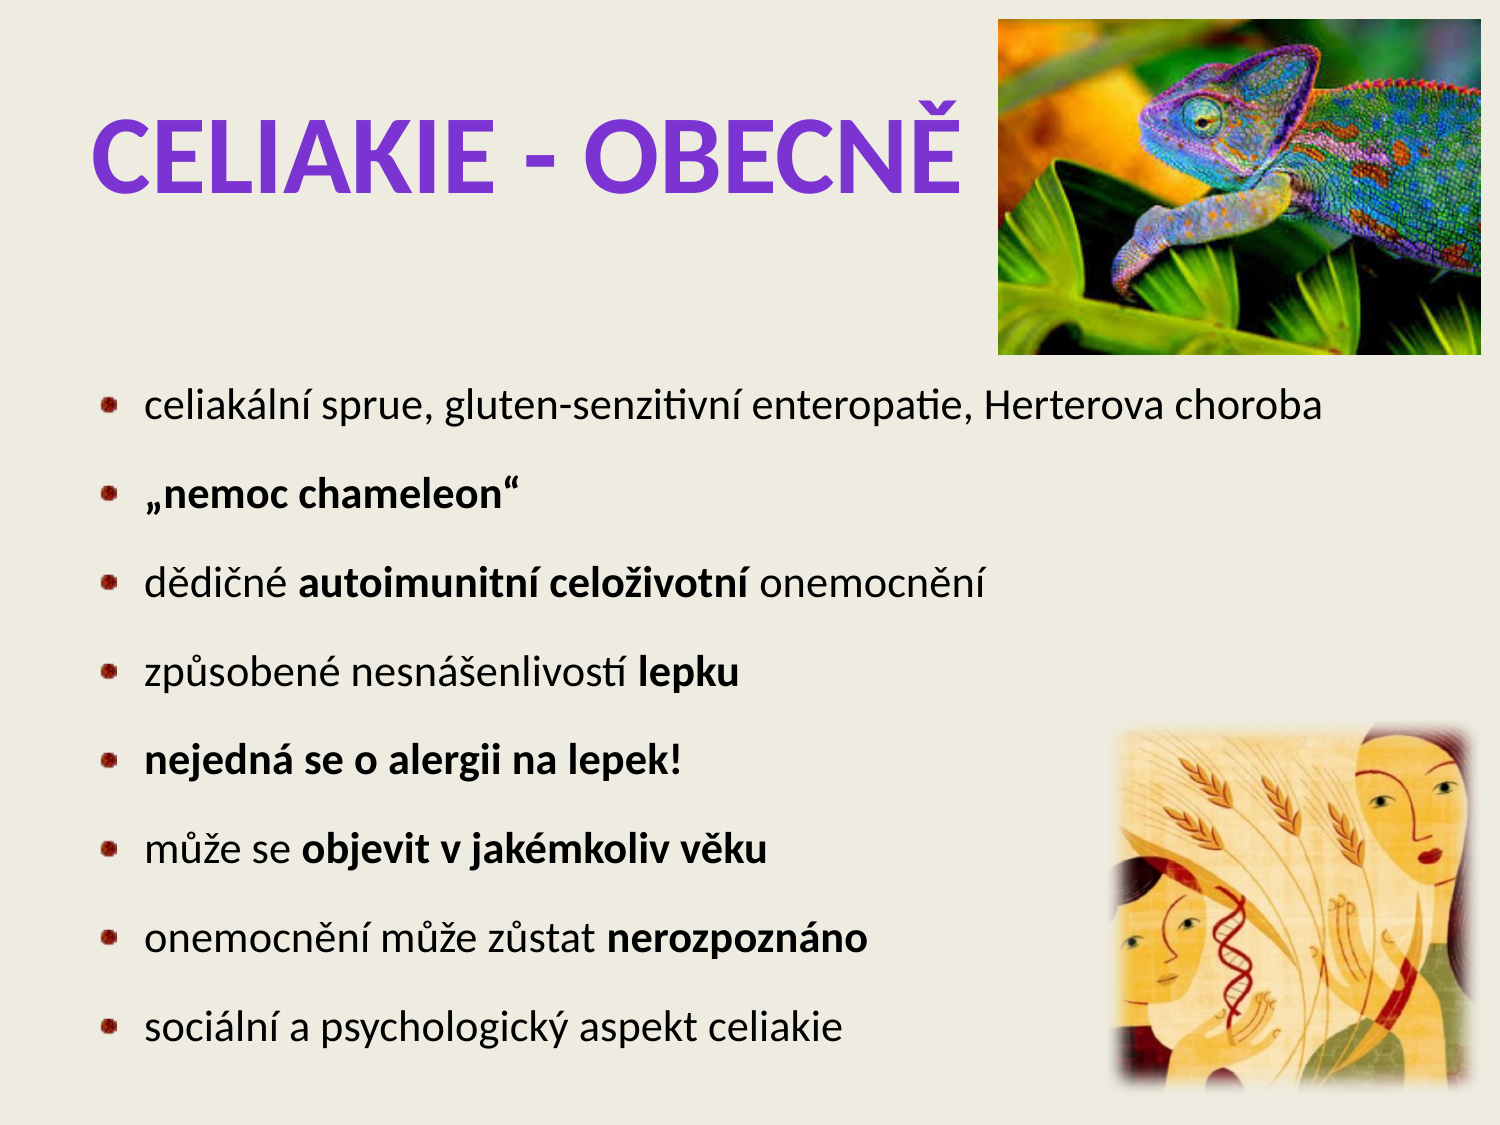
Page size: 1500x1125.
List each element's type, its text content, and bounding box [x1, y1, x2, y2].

list celiakální sprue, gluten-senzitivní enteropatie, Herterova choroba „nemoc chameleon“ dědičné autoimunitní celoživotní onemocnění způsobené nesnášenlivostí lepku nejedná se o alergii na lepek! může se objevit v jakémkoliv věku onemocnění může zůstat nerozpoznáno sociální a psychologický aspekt celiakie [75, 278, 1425, 1059]
title CELIAKIE - obecně [76, 54, 992, 243]
picture [90, 1010, 117, 1037]
picture [90, 655, 117, 682]
picture [90, 921, 117, 948]
picture [90, 477, 117, 504]
picture [90, 744, 117, 771]
picture [997, 18, 1482, 356]
picture [90, 566, 117, 593]
picture [1104, 717, 1482, 1096]
picture [90, 388, 117, 416]
picture [90, 832, 117, 860]
